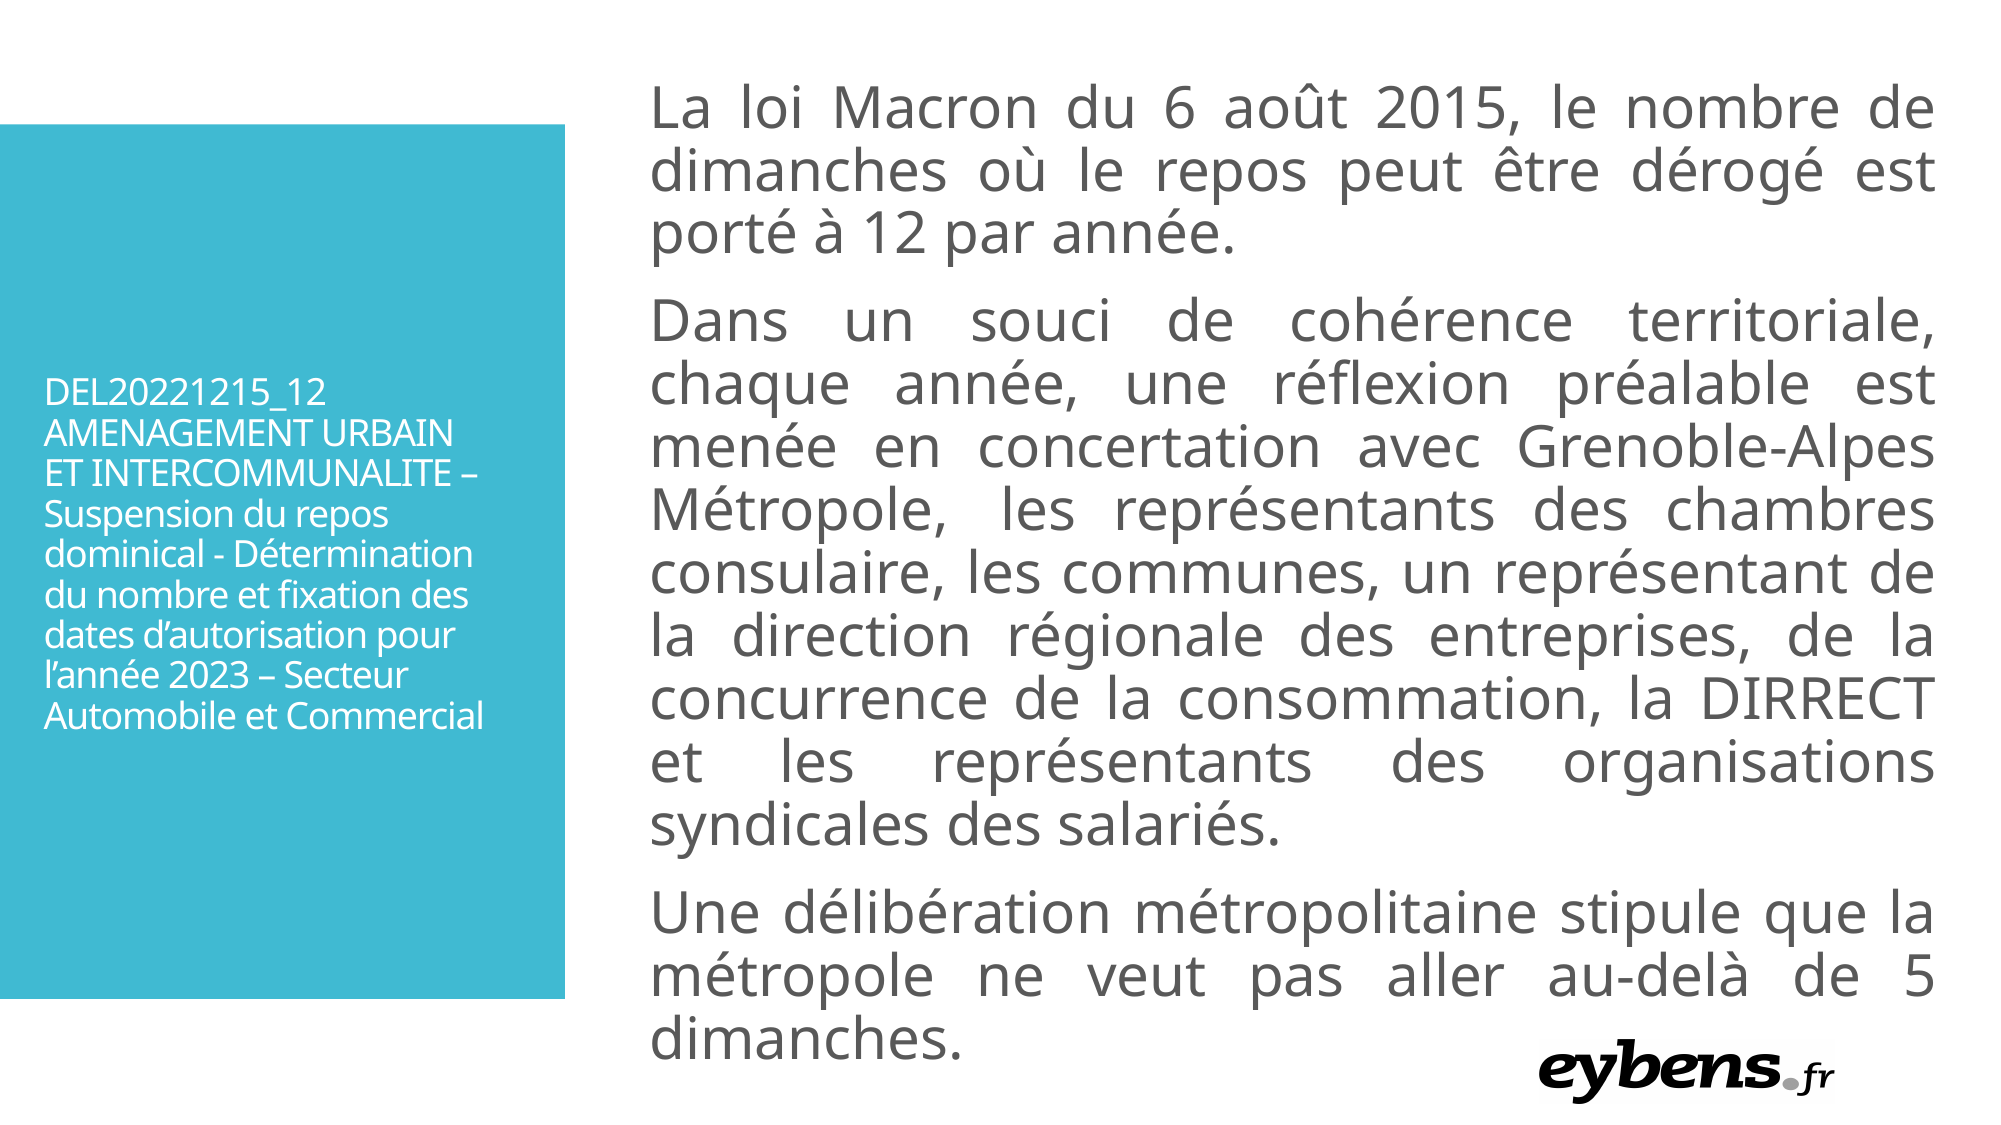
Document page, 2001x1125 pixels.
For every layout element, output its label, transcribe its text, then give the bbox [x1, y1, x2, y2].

list La loi Macron du 6 août 2015, le nombre de dimanches où le repos peut être dérogé est porté à 12 par année. Dans un souci de cohérence territoriale, chaque année, une réflexion préalable est menée en concertation avec Grenoble-Alpes Métropole, les représentants des chambres consulaire, les communes, un représentant de la direction régionale des entreprises, de la concurrence de la consommation, la DIRRECT et les représentants des organisations syndicales des salariés. Une délibération métropolitaine stipule que la métropole ne veut pas aller au-delà de 5 dimanches. [634, 141, 1952, 1009]
text_box DEL20221215_12 AMENAGEMENT URBAIN ET INTERCOMMUNALITE – Suspension du repos dominical - Détermination du nombre et fixation des dates d’autorisation pour l’année 2023 – Secteur Automobile et Commercial [28, 178, 513, 933]
picture [1539, 1039, 1835, 1104]
